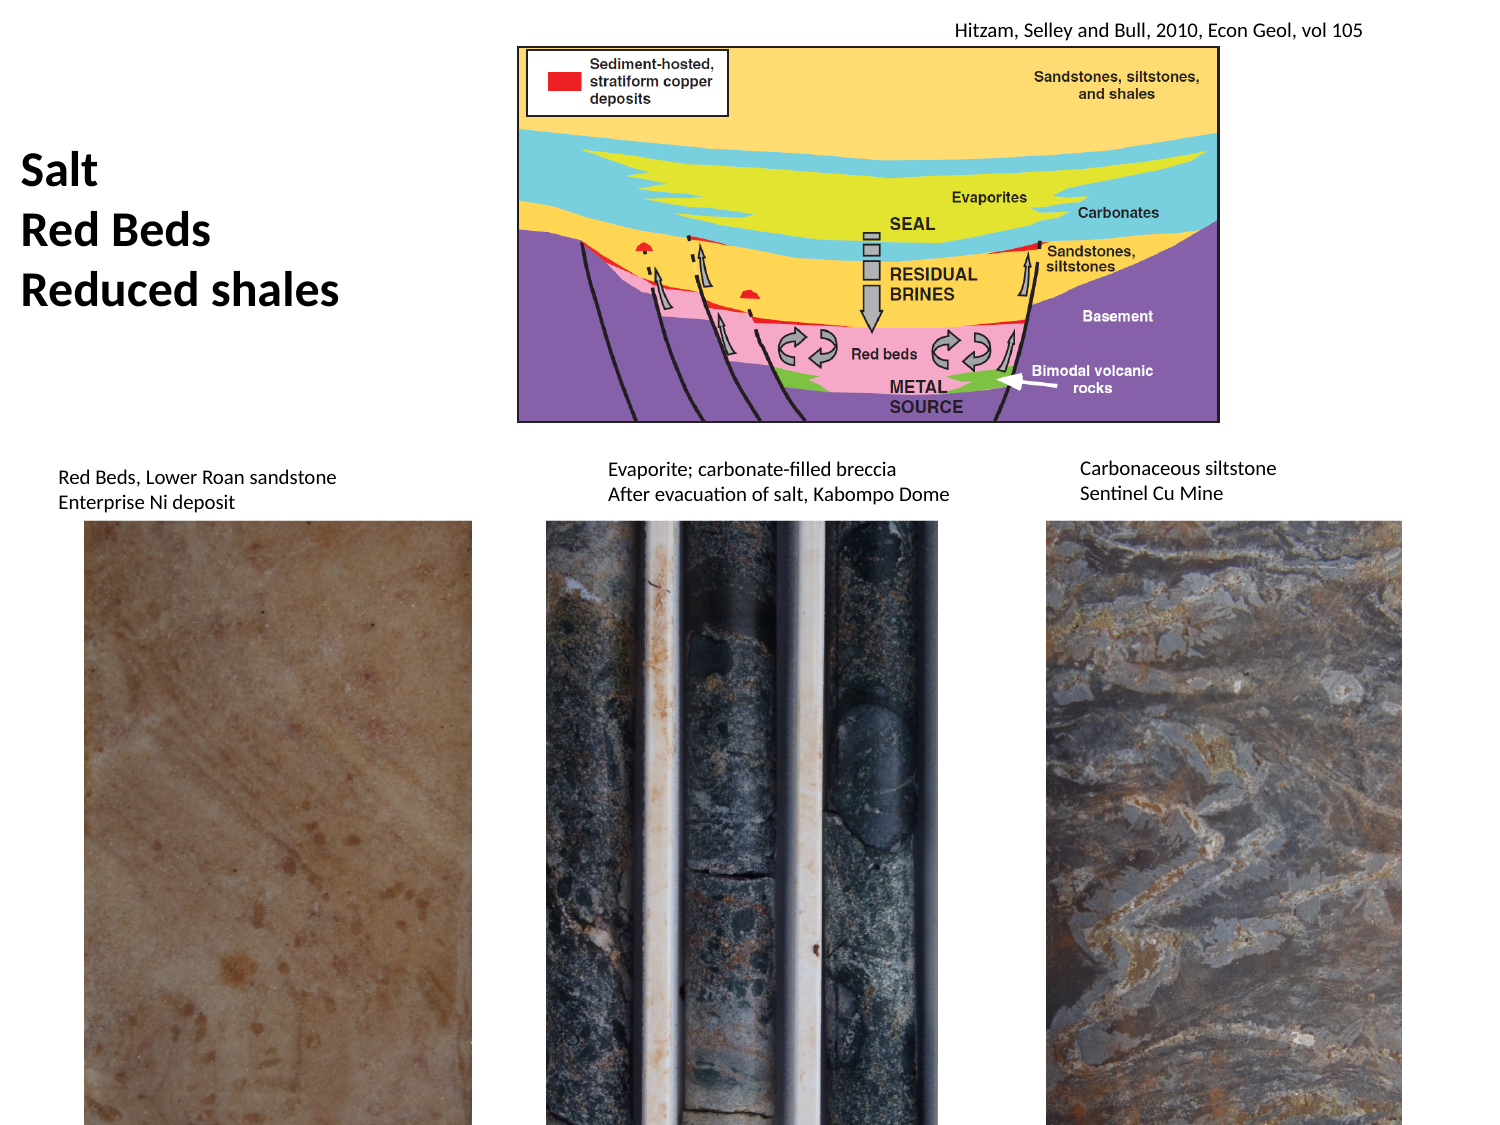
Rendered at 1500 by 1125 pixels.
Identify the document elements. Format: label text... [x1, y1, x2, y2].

text_box Red Beds, Lower Roan sandstone Enterprise Ni deposit [43, 456, 352, 521]
text_box Hitzam, Selley and Bull, 2010, Econ Geol, vol 105 [940, 8, 1379, 49]
picture [513, 42, 1223, 426]
picture [0, 522, 1500, 1125]
text_box Evaporite; carbonate-filled breccia After evacuation of salt, Kabompo Dome [593, 448, 965, 513]
text_box Carbonaceous siltstone Sentinel Cu Mine [1065, 447, 1292, 513]
text_box Salt Red Beds Reduced shales [5, 129, 508, 324]
